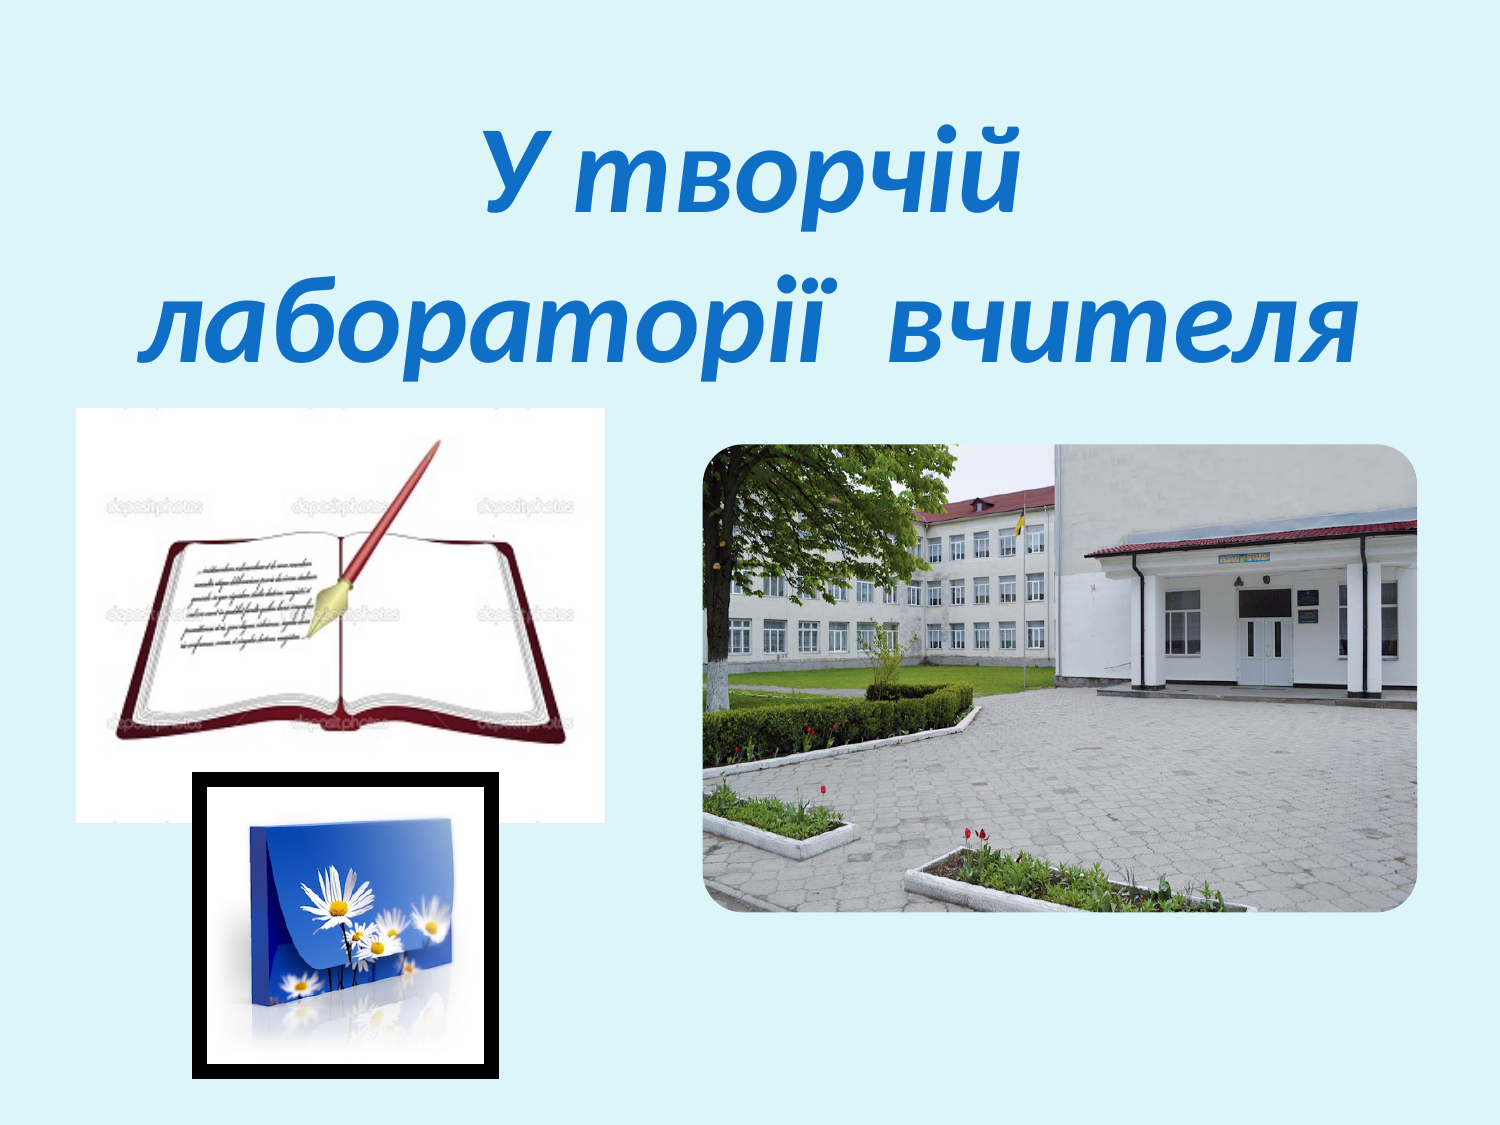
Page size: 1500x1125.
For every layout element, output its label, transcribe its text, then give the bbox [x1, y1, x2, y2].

title У творчій лабораторії вчителя [112, 0, 1388, 716]
picture [76, 408, 605, 1065]
picture [702, 444, 1418, 913]
